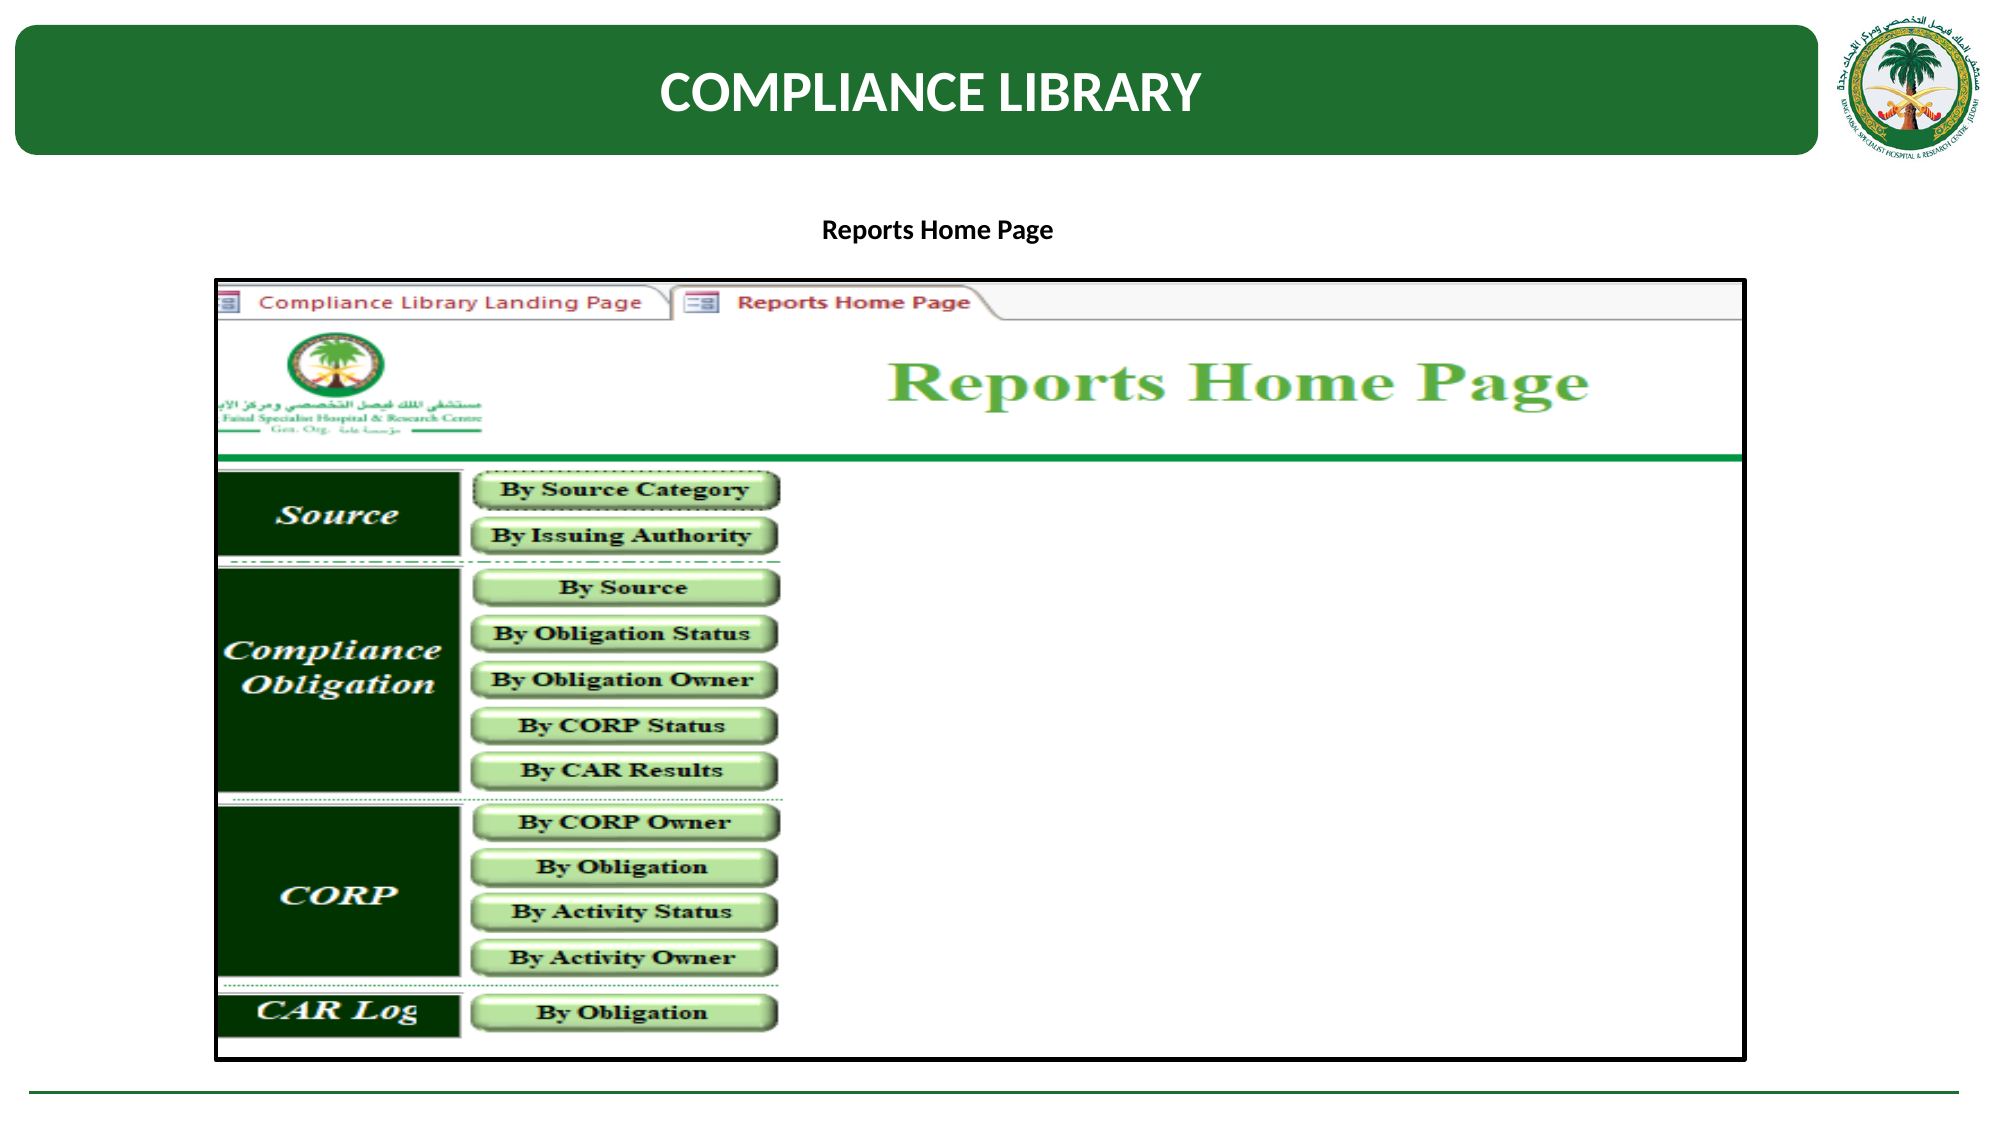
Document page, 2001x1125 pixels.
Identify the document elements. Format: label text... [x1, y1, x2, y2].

picture [1833, 16, 1986, 163]
title Reports Home Page [75, 145, 1801, 254]
text_box COMPLIANCE LIBRARY [59, 57, 1764, 129]
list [218, 282, 1743, 1058]
